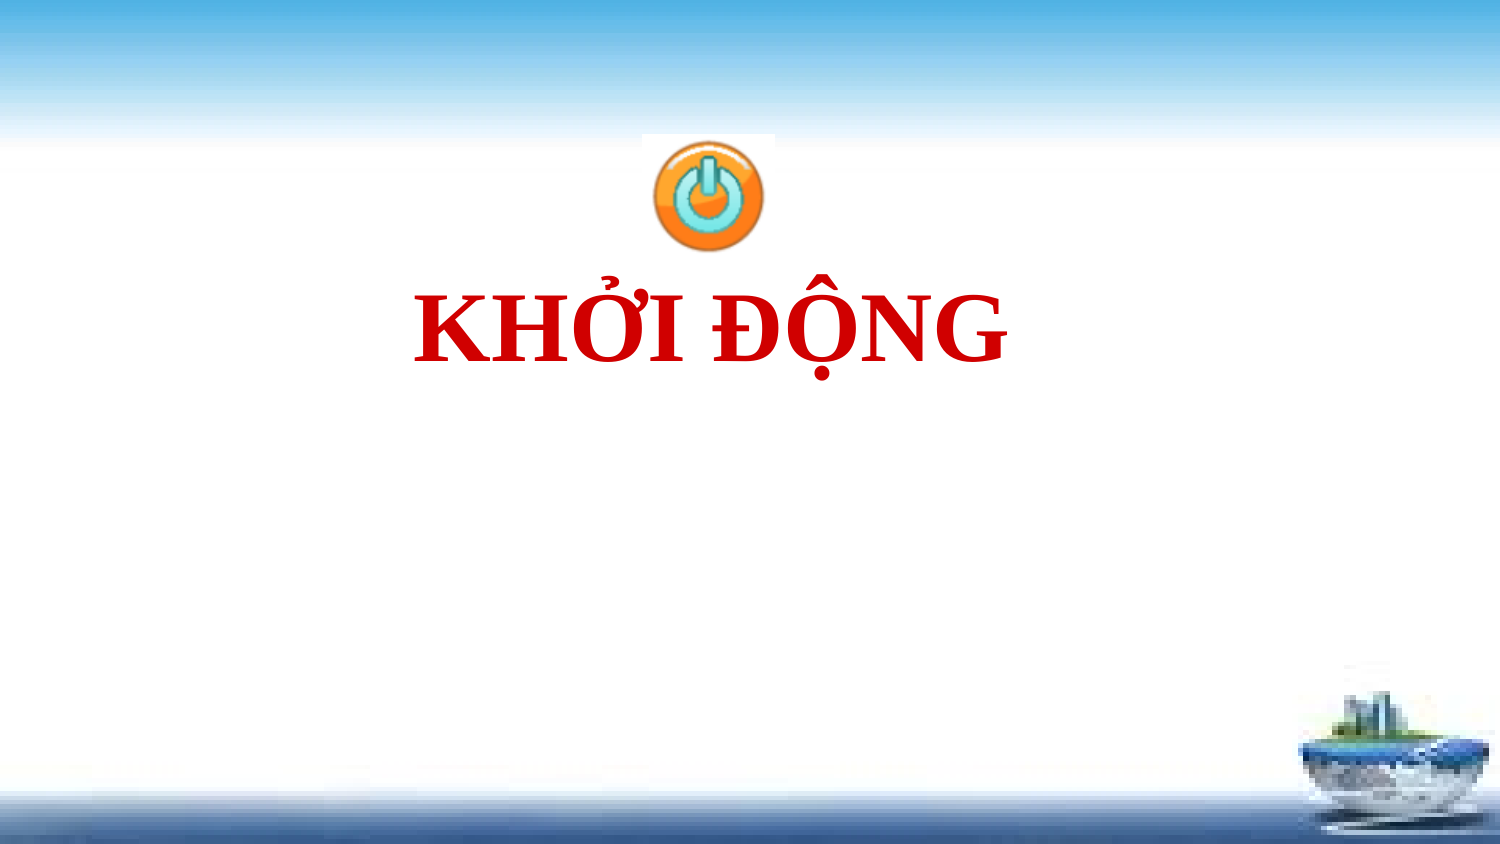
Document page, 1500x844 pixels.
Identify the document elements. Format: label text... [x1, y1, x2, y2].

title KHỞI ĐỘNG [300, 284, 1125, 360]
picture [0, 0, 1500, 844]
